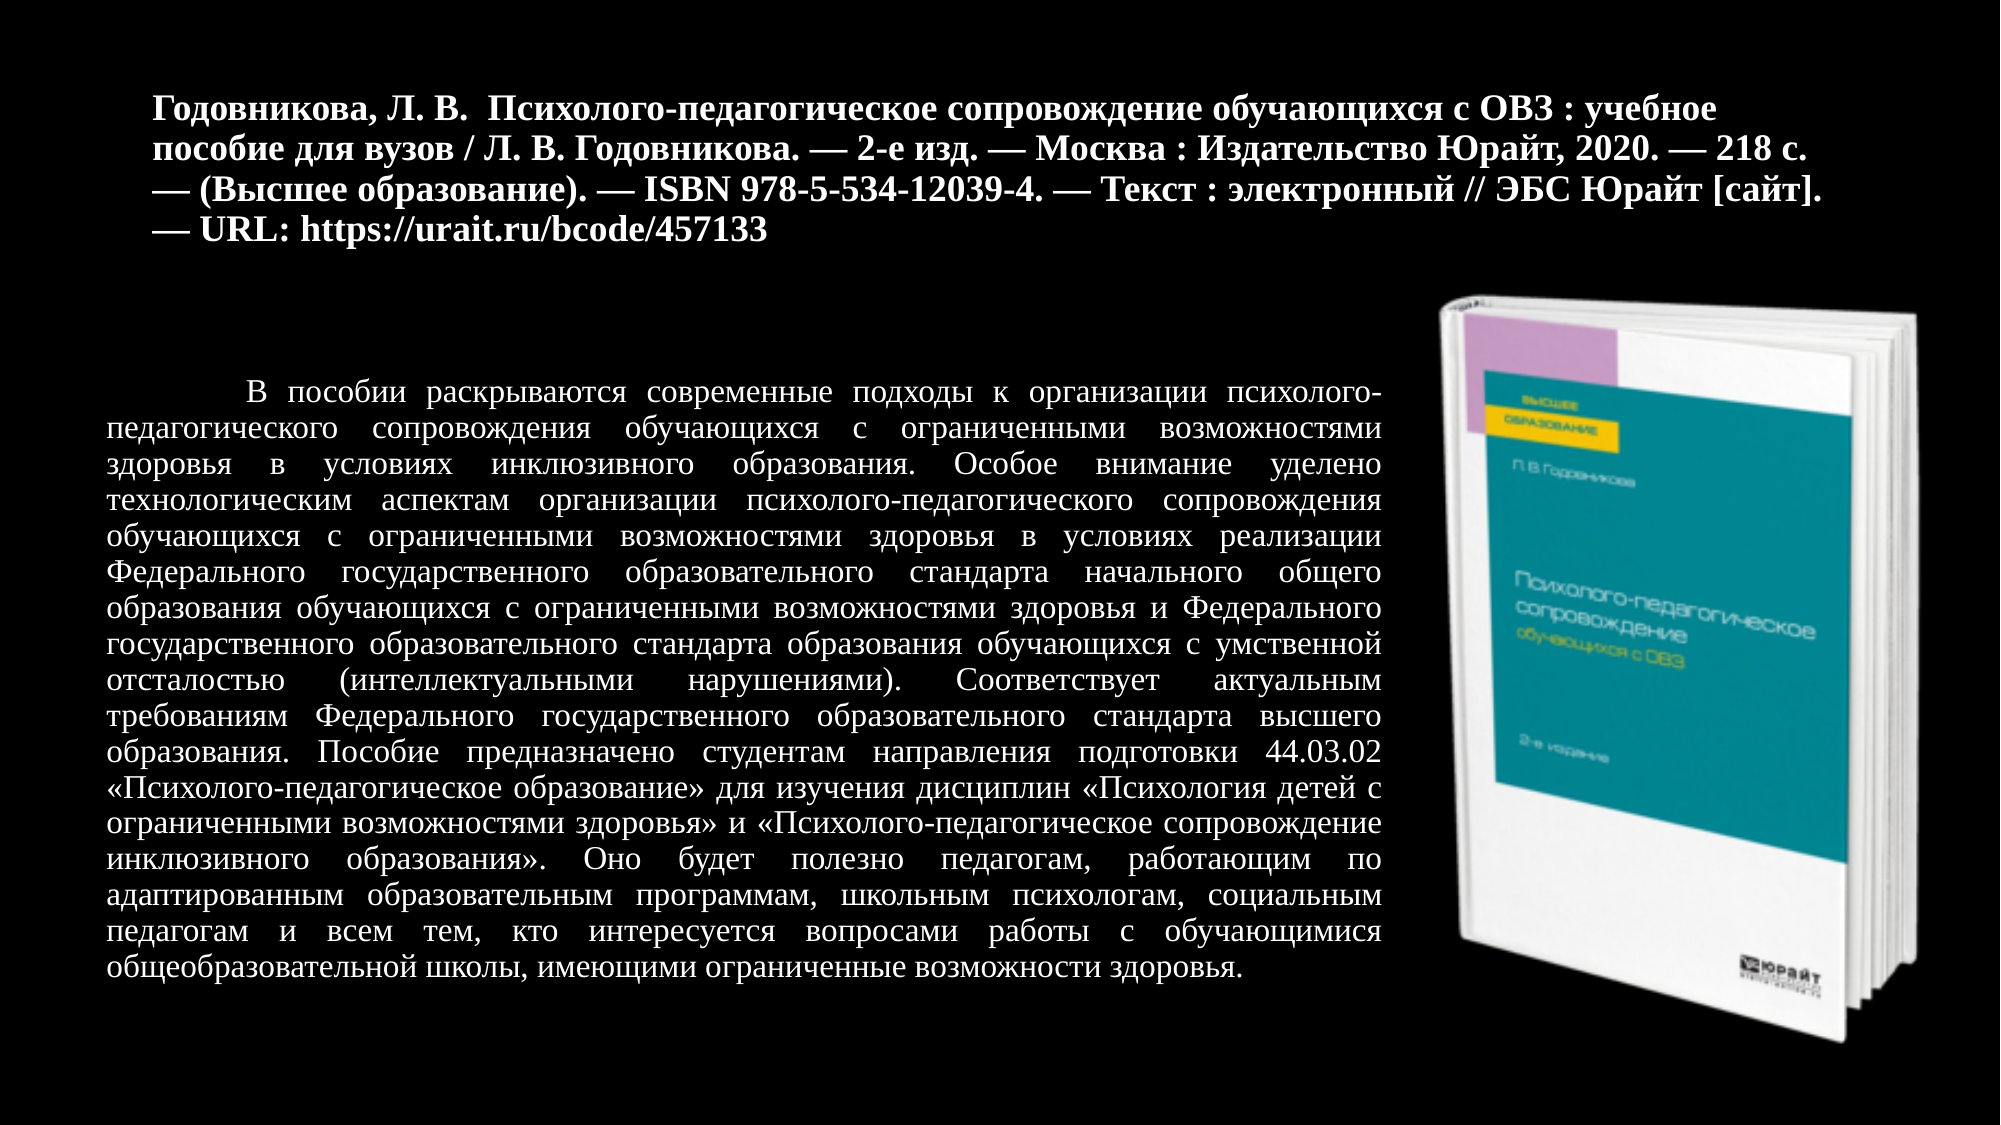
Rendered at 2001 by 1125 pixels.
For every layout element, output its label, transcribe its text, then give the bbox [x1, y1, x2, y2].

picture [1420, 255, 1939, 1077]
list В пособии раскрываются современные подходы к организации психолого-педагогического сопровождения обучающихся с ограниченными возможностями здоровья в условиях инклюзивного образования. Особое внимание уделено технологическим аспектам организации психолого-педагогического сопровождения обучающихся с ограниченными возможностями здоровья в условиях реализации Федерального государственного образовательного стандарта начального общего образования обучающихся с ограниченными возможностями здоровья и Федерального государственного образовательного стандарта образования обучающихся с умственной отсталостью (интеллектуальными нарушениями). Соответствует актуальным требованиям Федерального государственного образовательного стандарта высшего образования. Пособие предназначено студентам направления подготовки 44.03.02 «Психолого-педагогическое образование» для изучения дисциплин «Психология детей с ограниченными возможностями здоровья» и «Психолого-педагогическое сопровождение инклюзивного образования». Оно будет полезно педагогам, работающим по адаптированным образовательным программам, школьным психологам, социальным педагогам и всем тем, кто интересуется вопросами работы с обучающимися общеобразовательной школы, имеющими ограниченные возможности здоровья. [91, 362, 1400, 993]
title Годовникова, Л. В. Психолого-педагогическое сопровождение обучающихся с ОВЗ : учебное пособие для вузов / Л. В. Годовникова. — 2-е изд. — Москва : Издательство Юрайт, 2020. — 218 с. — (Высшее образование). — ISBN 978-5-534-12039-4. — Текст : электронный // ЭБС Юрайт [сайт]. — URL: https://urait.ru/bcode/457133 [137, 59, 1863, 278]
